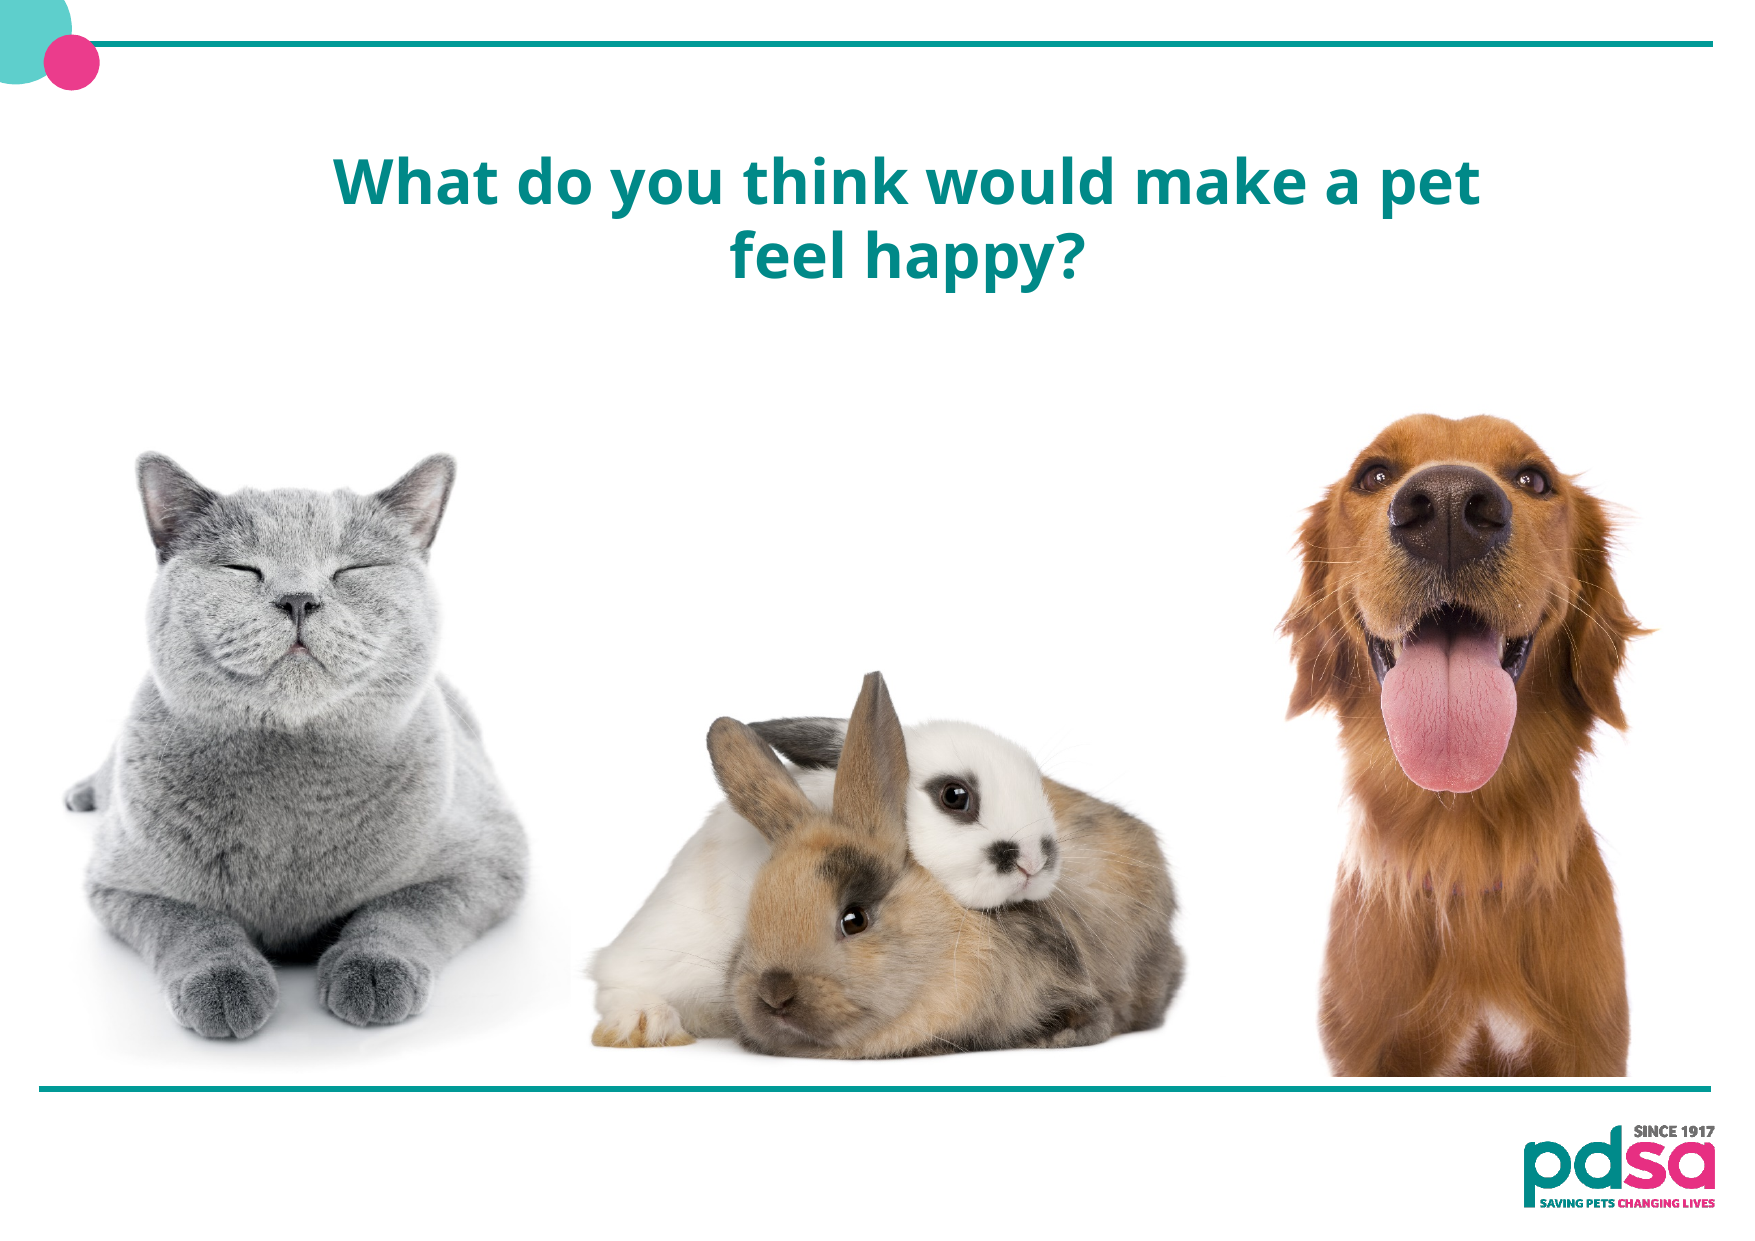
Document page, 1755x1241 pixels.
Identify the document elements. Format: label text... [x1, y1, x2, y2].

title What do you think would make a pet feel happy? [327, 141, 1490, 292]
picture [1523, 1125, 1715, 1208]
picture [49, 316, 1750, 1077]
